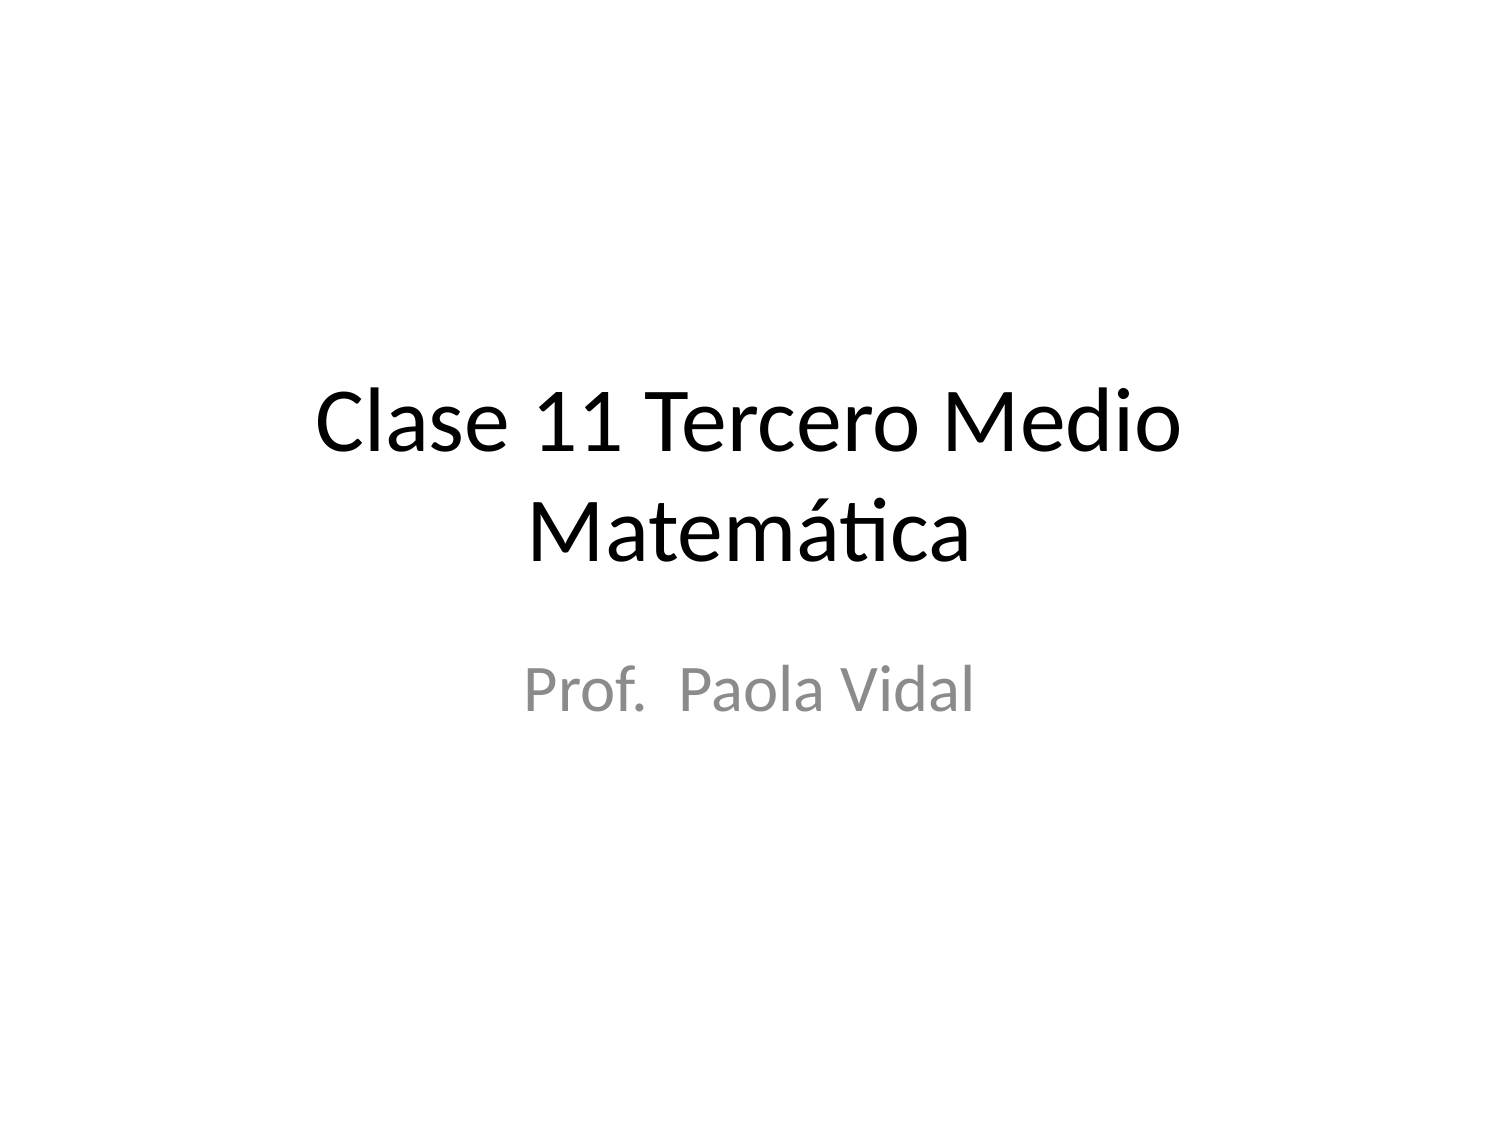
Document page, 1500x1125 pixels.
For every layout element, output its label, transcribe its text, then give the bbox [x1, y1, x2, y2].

title Clase 11 Tercero Medio Matemática [112, 349, 1388, 591]
subtitle Prof. Paola Vidal [225, 637, 1275, 925]
